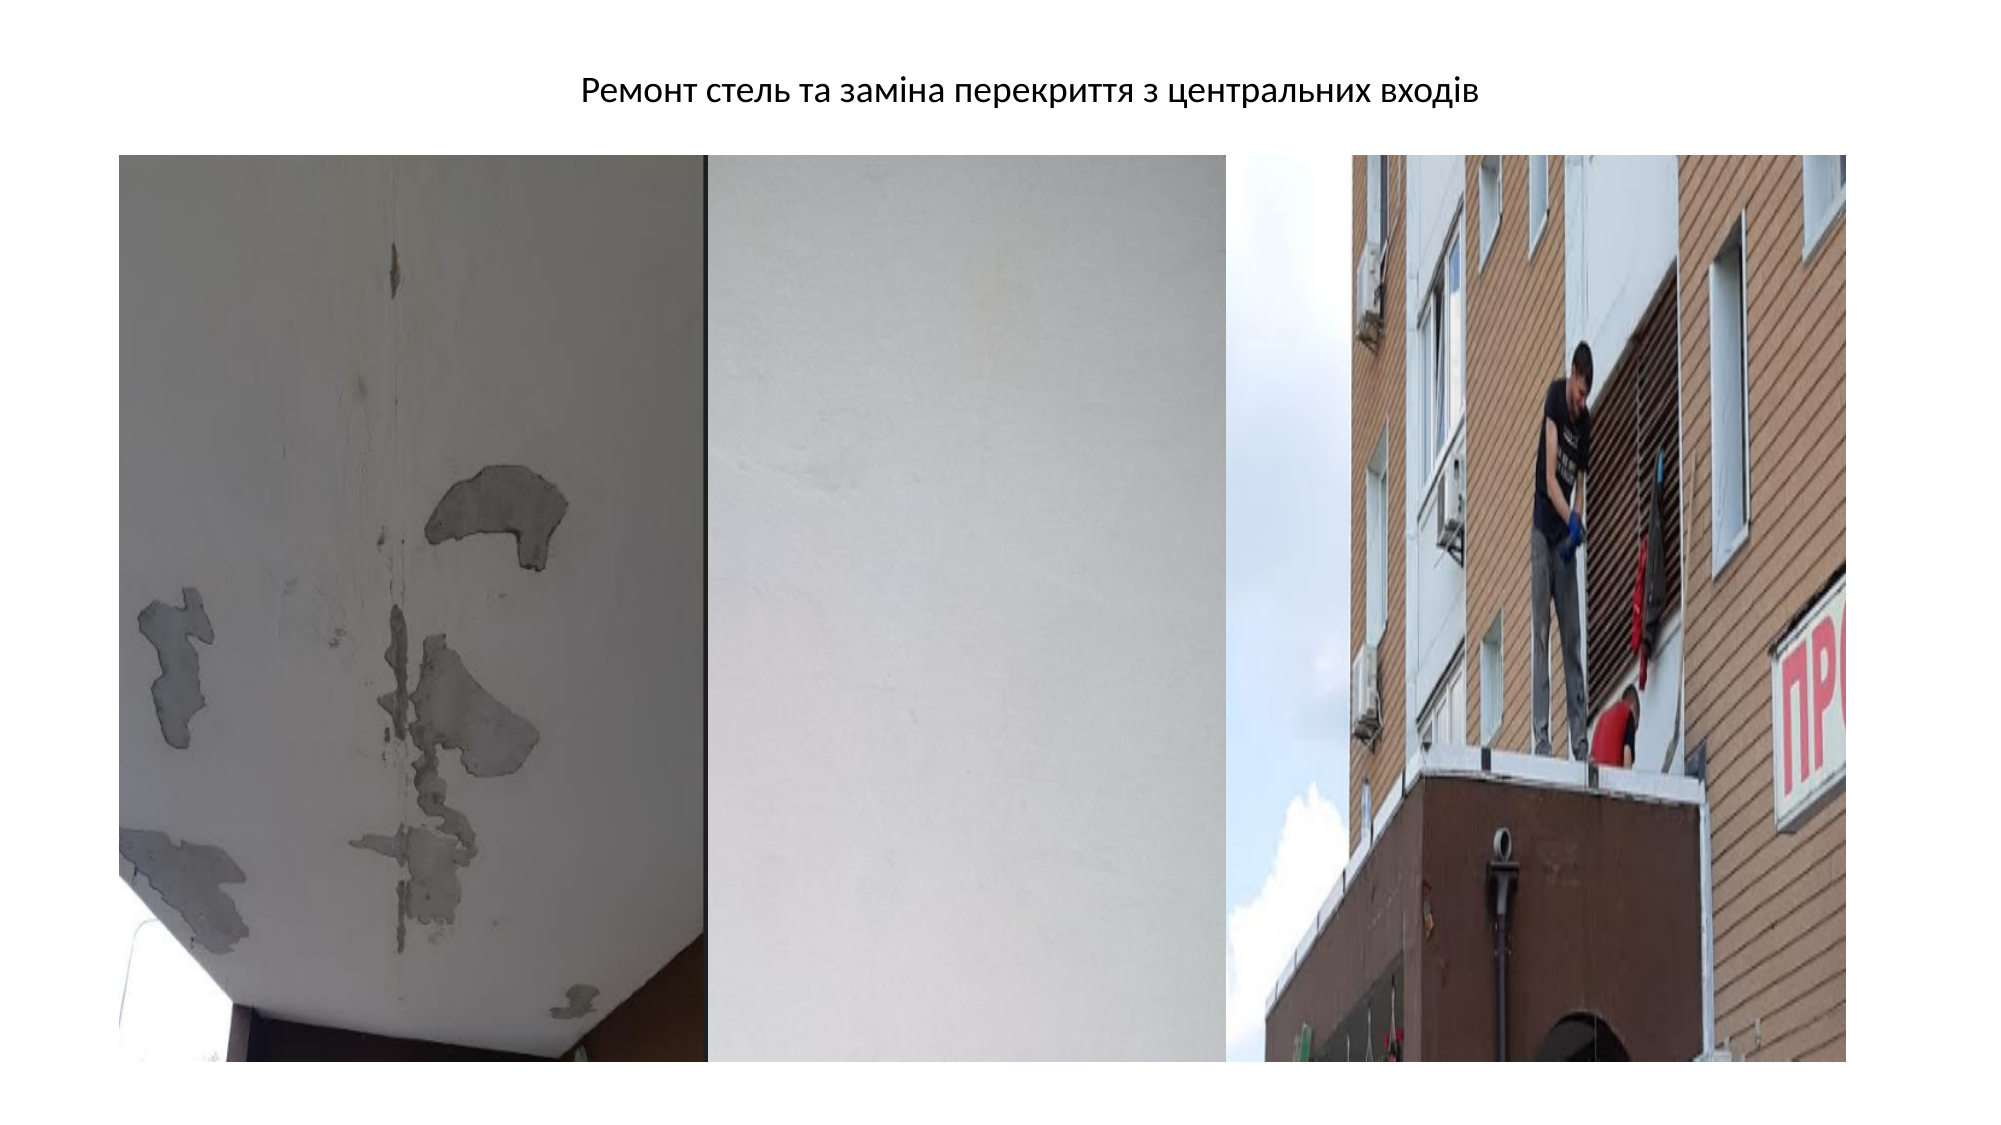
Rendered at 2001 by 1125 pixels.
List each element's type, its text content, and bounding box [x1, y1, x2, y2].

text_box Ремонт стель та заміна перекриття з центральних входів [566, 57, 1496, 117]
picture [119, 155, 1846, 1062]
